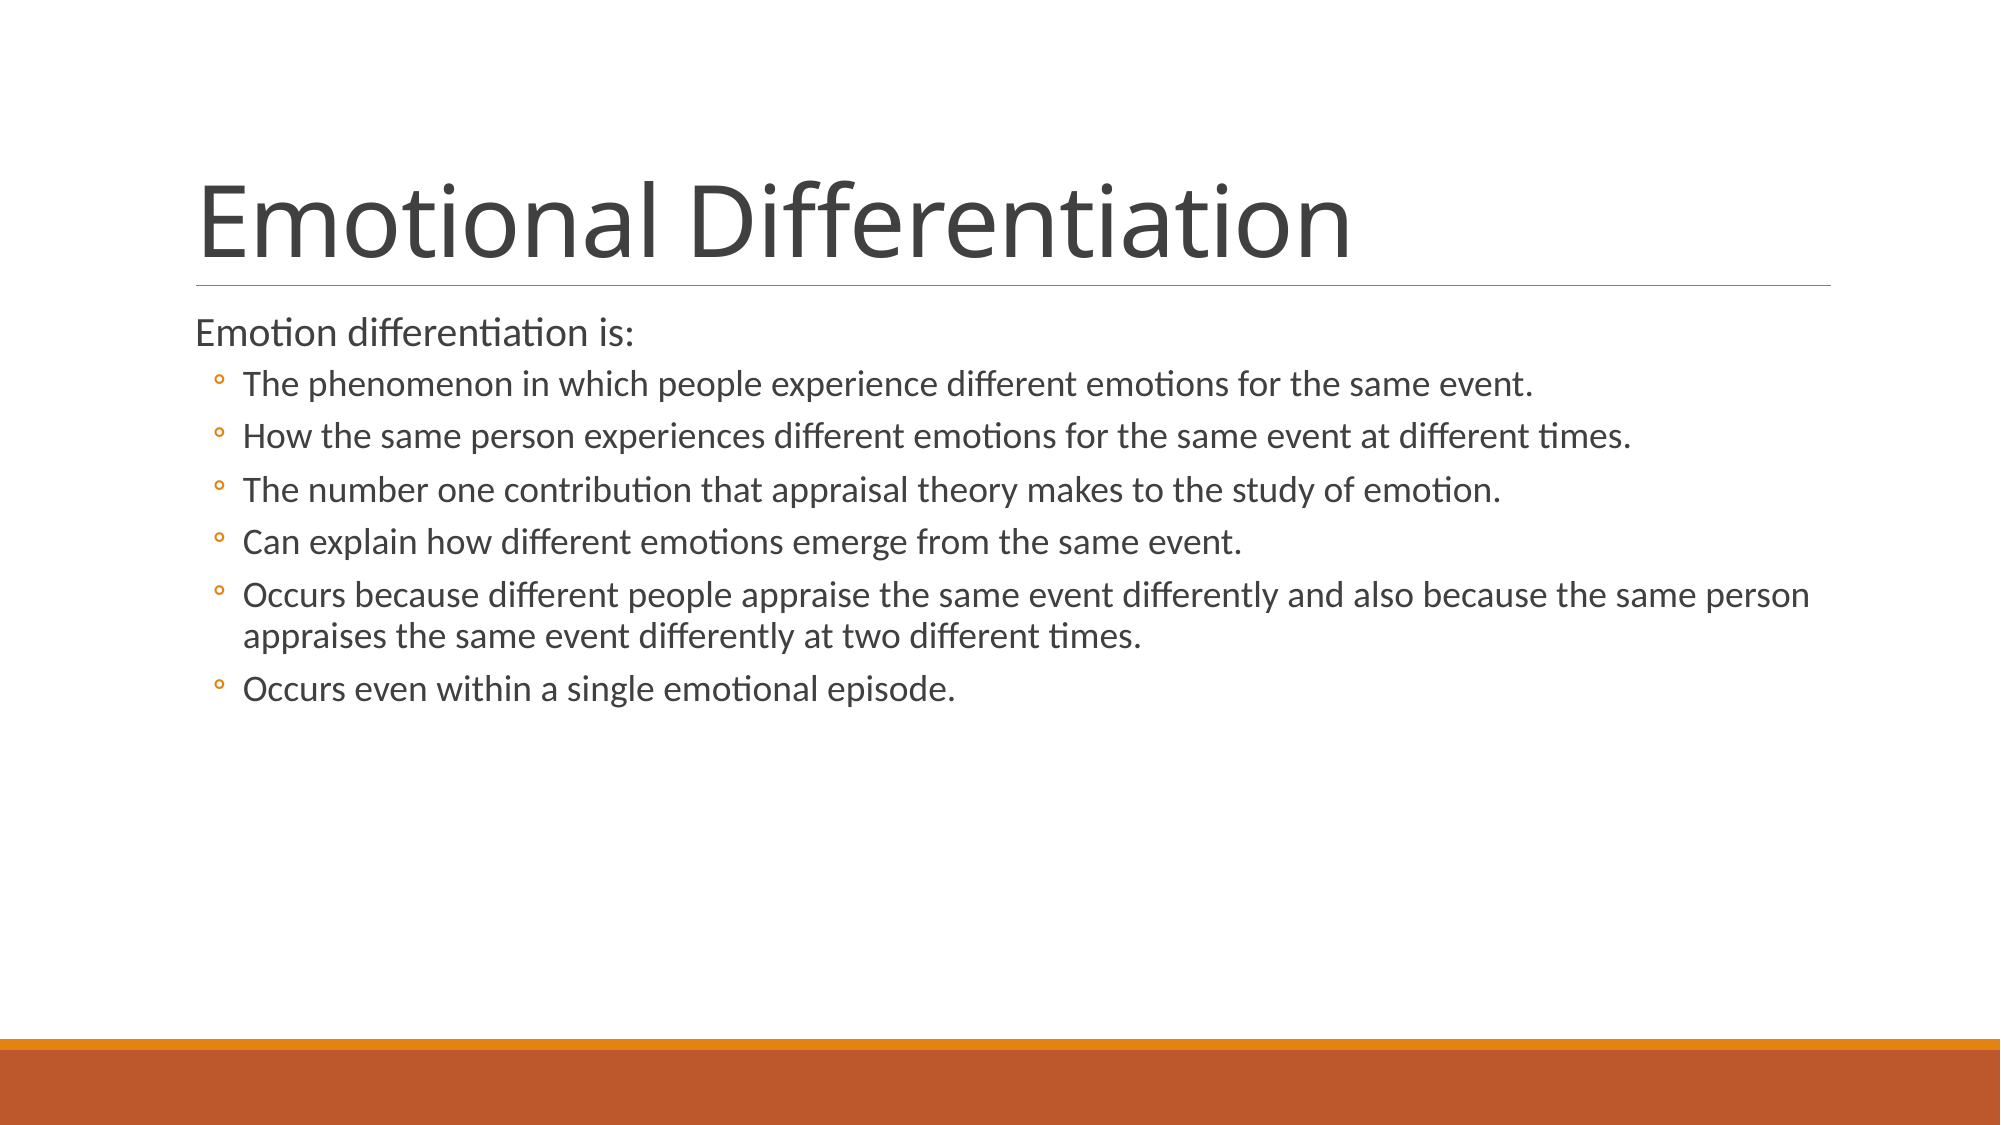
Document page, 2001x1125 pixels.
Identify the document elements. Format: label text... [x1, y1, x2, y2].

list Emotion differentiation is: The phenomenon in which people experience different emotions for the same event. How the same person experiences different emotions for the same event at different times. The number one contribution that appraisal theory makes to the study of emotion. Can explain how different emotions emerge from the same event. Occurs because different people appraise the same event differently and also because the same person appraises the same event differently at two different times. Occurs even within a single emotional episode. [180, 302, 1830, 963]
title Emotional Differentiation [180, 47, 1830, 285]
